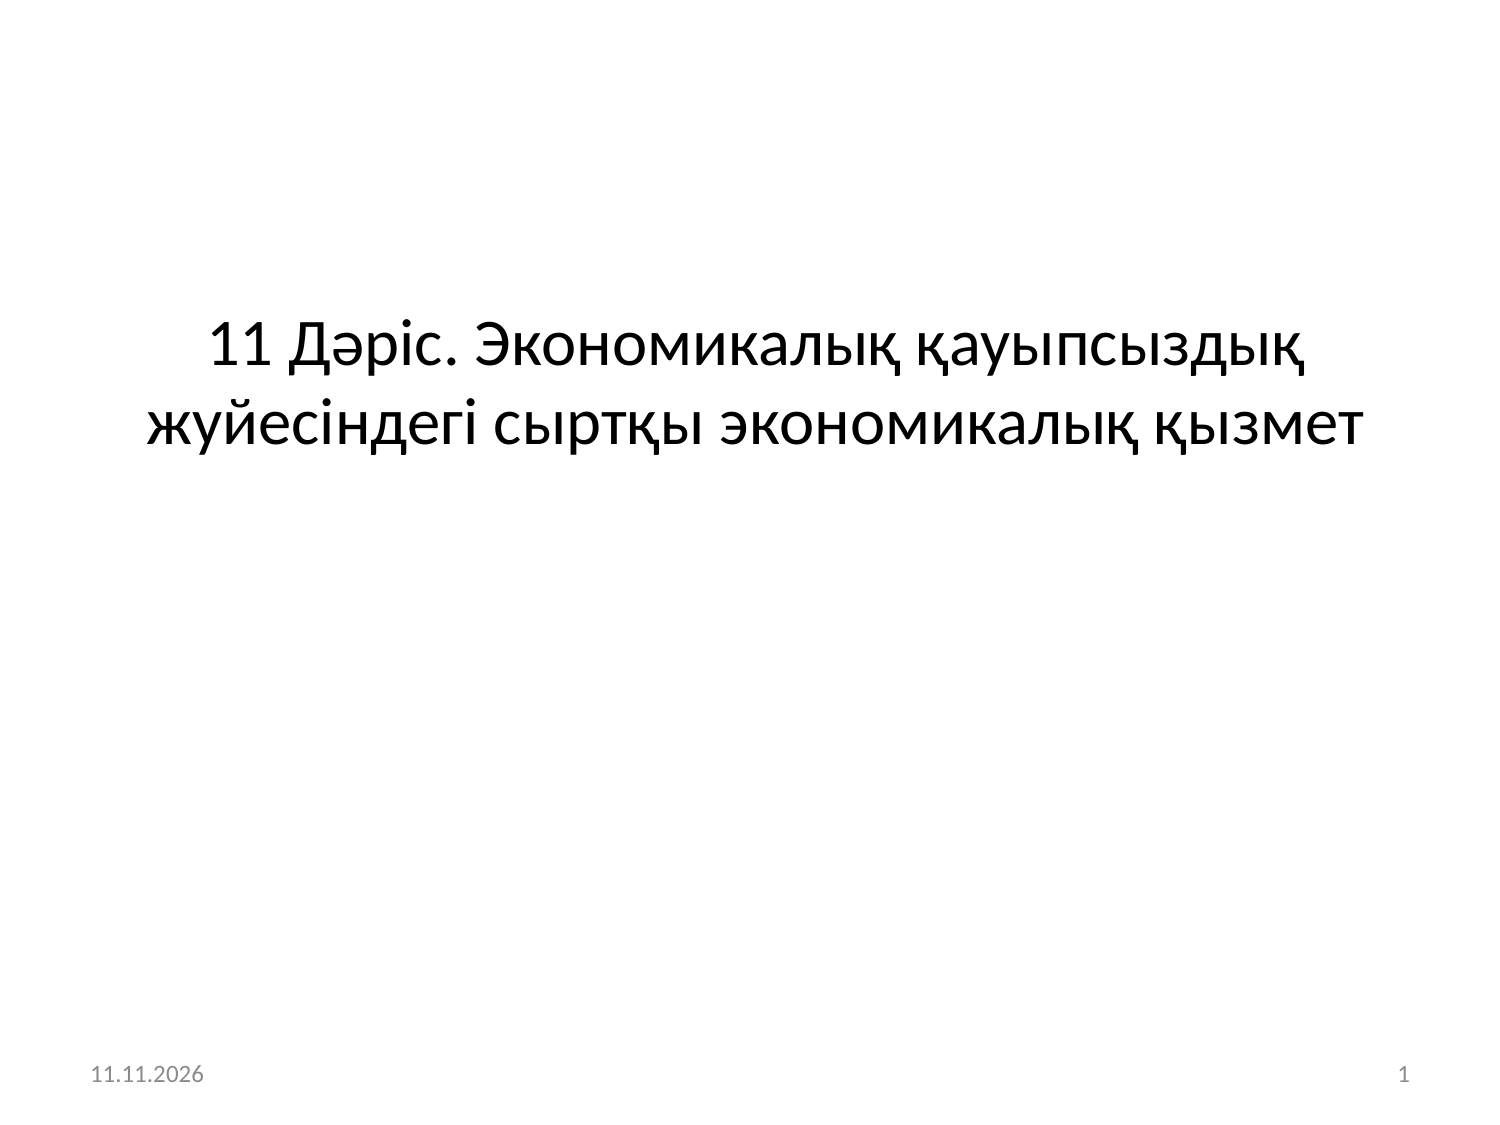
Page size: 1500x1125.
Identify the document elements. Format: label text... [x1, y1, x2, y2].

slide_number 1 [1074, 1042, 1425, 1103]
list 11 Дәріс. Экономикалық қауыпсыздық жуйесіндегі сыртқы экономикалық қызмет [80, 290, 1431, 710]
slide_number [75, 1042, 425, 1103]
